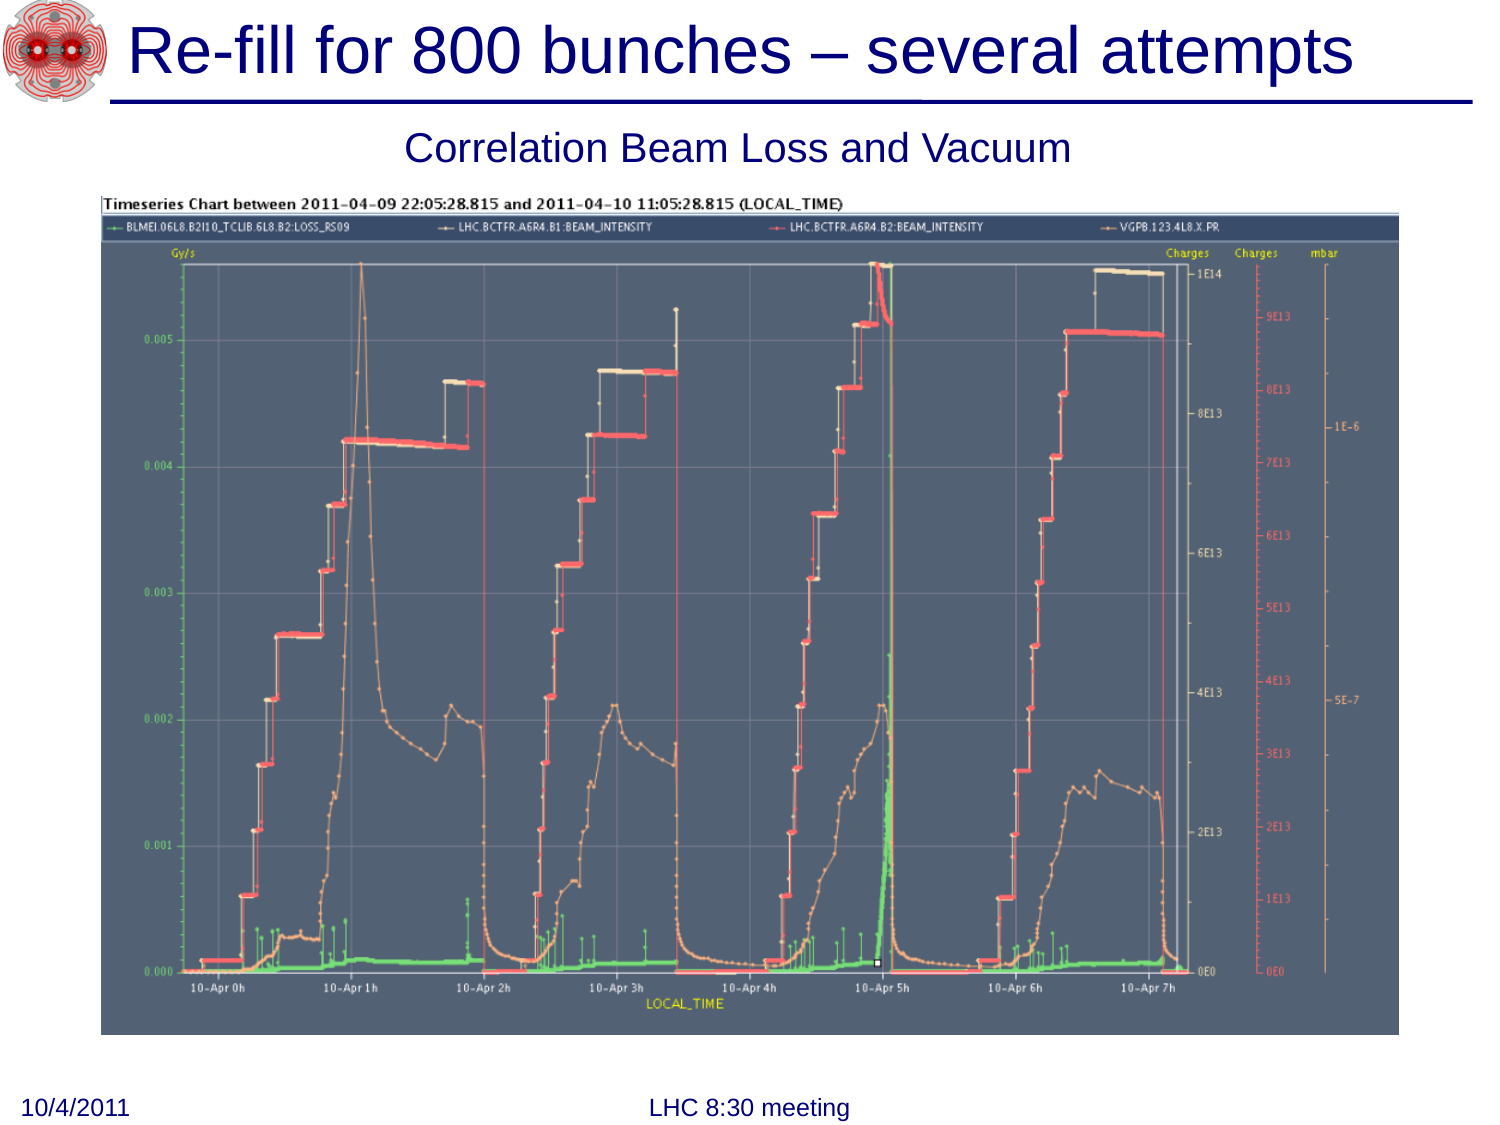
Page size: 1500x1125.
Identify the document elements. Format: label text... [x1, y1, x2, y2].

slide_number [5, 1085, 356, 1125]
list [101, 196, 1399, 1036]
text_box Correlation Beam Loss and Vacuum [206, 113, 1270, 179]
picture [0, 0, 108, 103]
title Re-fill for 800 bunches – several attempts [111, 3, 1463, 91]
footer LHC 8:30 meeting [512, 1087, 988, 1125]
